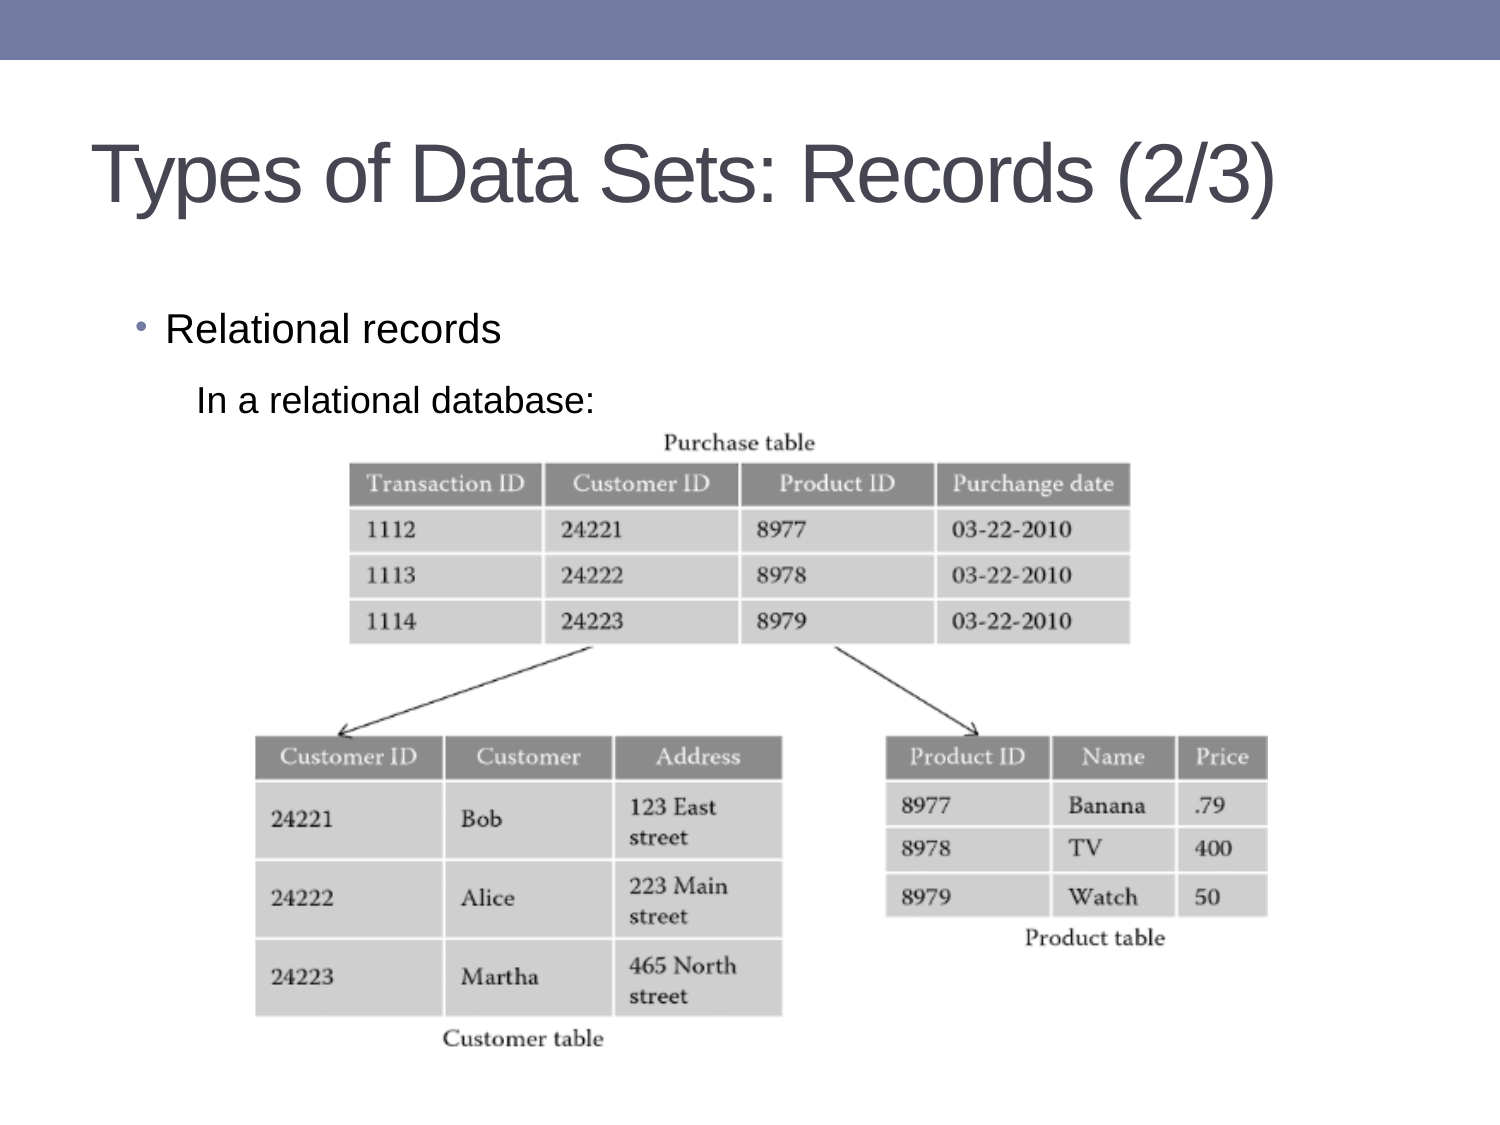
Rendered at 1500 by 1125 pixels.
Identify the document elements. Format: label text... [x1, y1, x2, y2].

title Types of Data Sets: Records (2/3) [75, 87, 1425, 250]
picture [254, 428, 1268, 1051]
text_box In a relational database: [181, 368, 611, 428]
list Relational records [75, 278, 1425, 1079]
